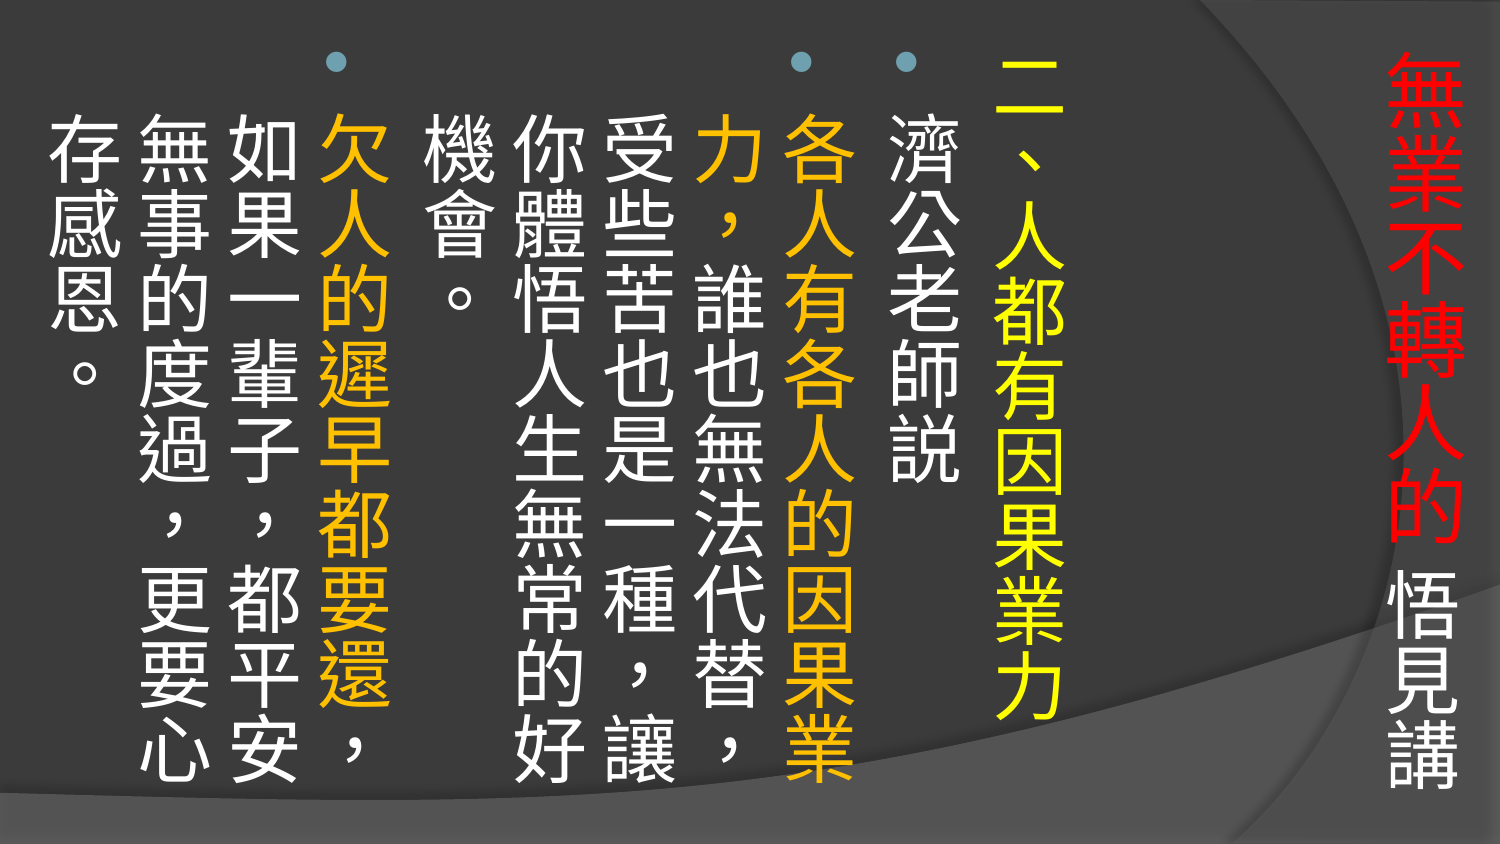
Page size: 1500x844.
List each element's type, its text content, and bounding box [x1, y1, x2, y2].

list 二、人都有因果業力 濟公老師説 各人有各人的因果業力，誰也無法代替，受些苦也是一種，讓你體悟人生無常的好機會。 欠人的遲早都要還，如果一輩子，都平安無事的度過，更要心存感恩。 [29, 27, 1365, 820]
title 無業不轉人的 悟見講 [1364, 21, 1483, 820]
